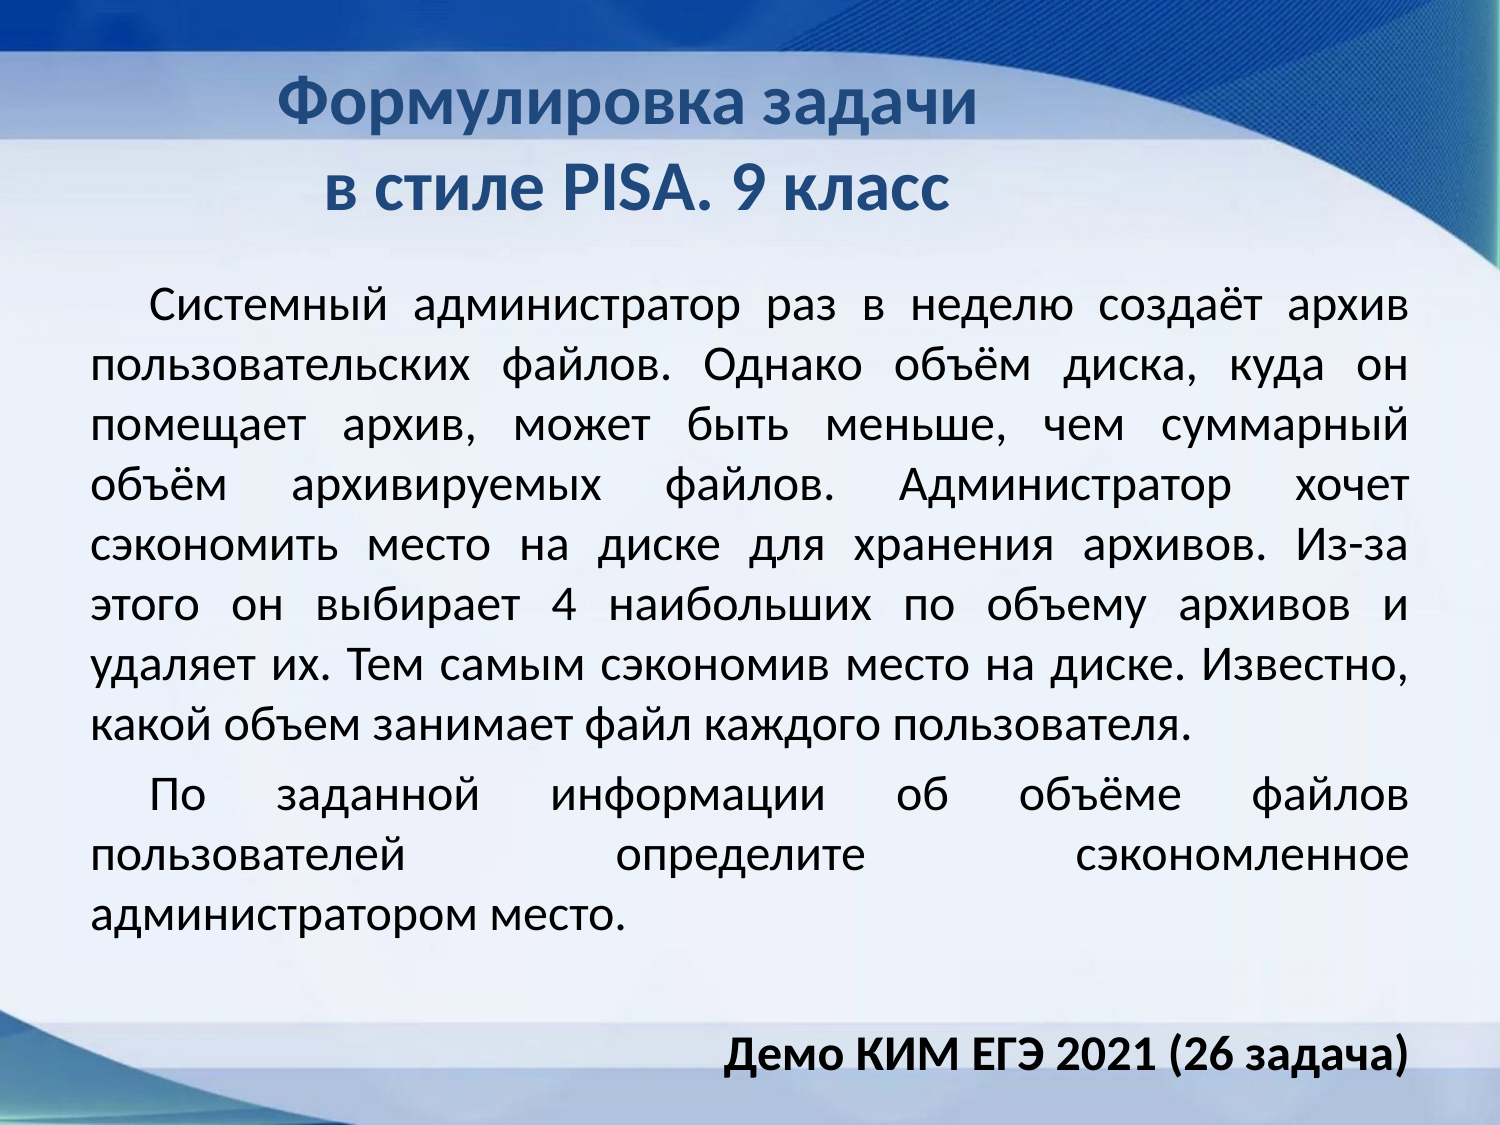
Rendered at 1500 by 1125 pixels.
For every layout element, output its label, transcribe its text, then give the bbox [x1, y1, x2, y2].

picture [0, 0, 1500, 1125]
title Формулировка задачи в стиле PISA. 9 класс [75, 45, 1199, 233]
list Системный администратор раз в неделю создаёт архив пользовательских файлов. Однако объём диска, куда он помещает архив, может быть меньше, чем суммарный объём архивируемых файлов. Администратор хочет сэкономить место на диске для хранения архивов. Из-за этого он выбирает 4 наибольших по объему архивов и удаляет их. Тем самым сэкономив место на диске. Известно, какой объем занимает файл каждого пользователя. По заданной информации об объёме файлов пользователей определите сэкономленное администратором место. Демо КИМ ЕГЭ 2021 (26 задача) [75, 262, 1425, 1005]
